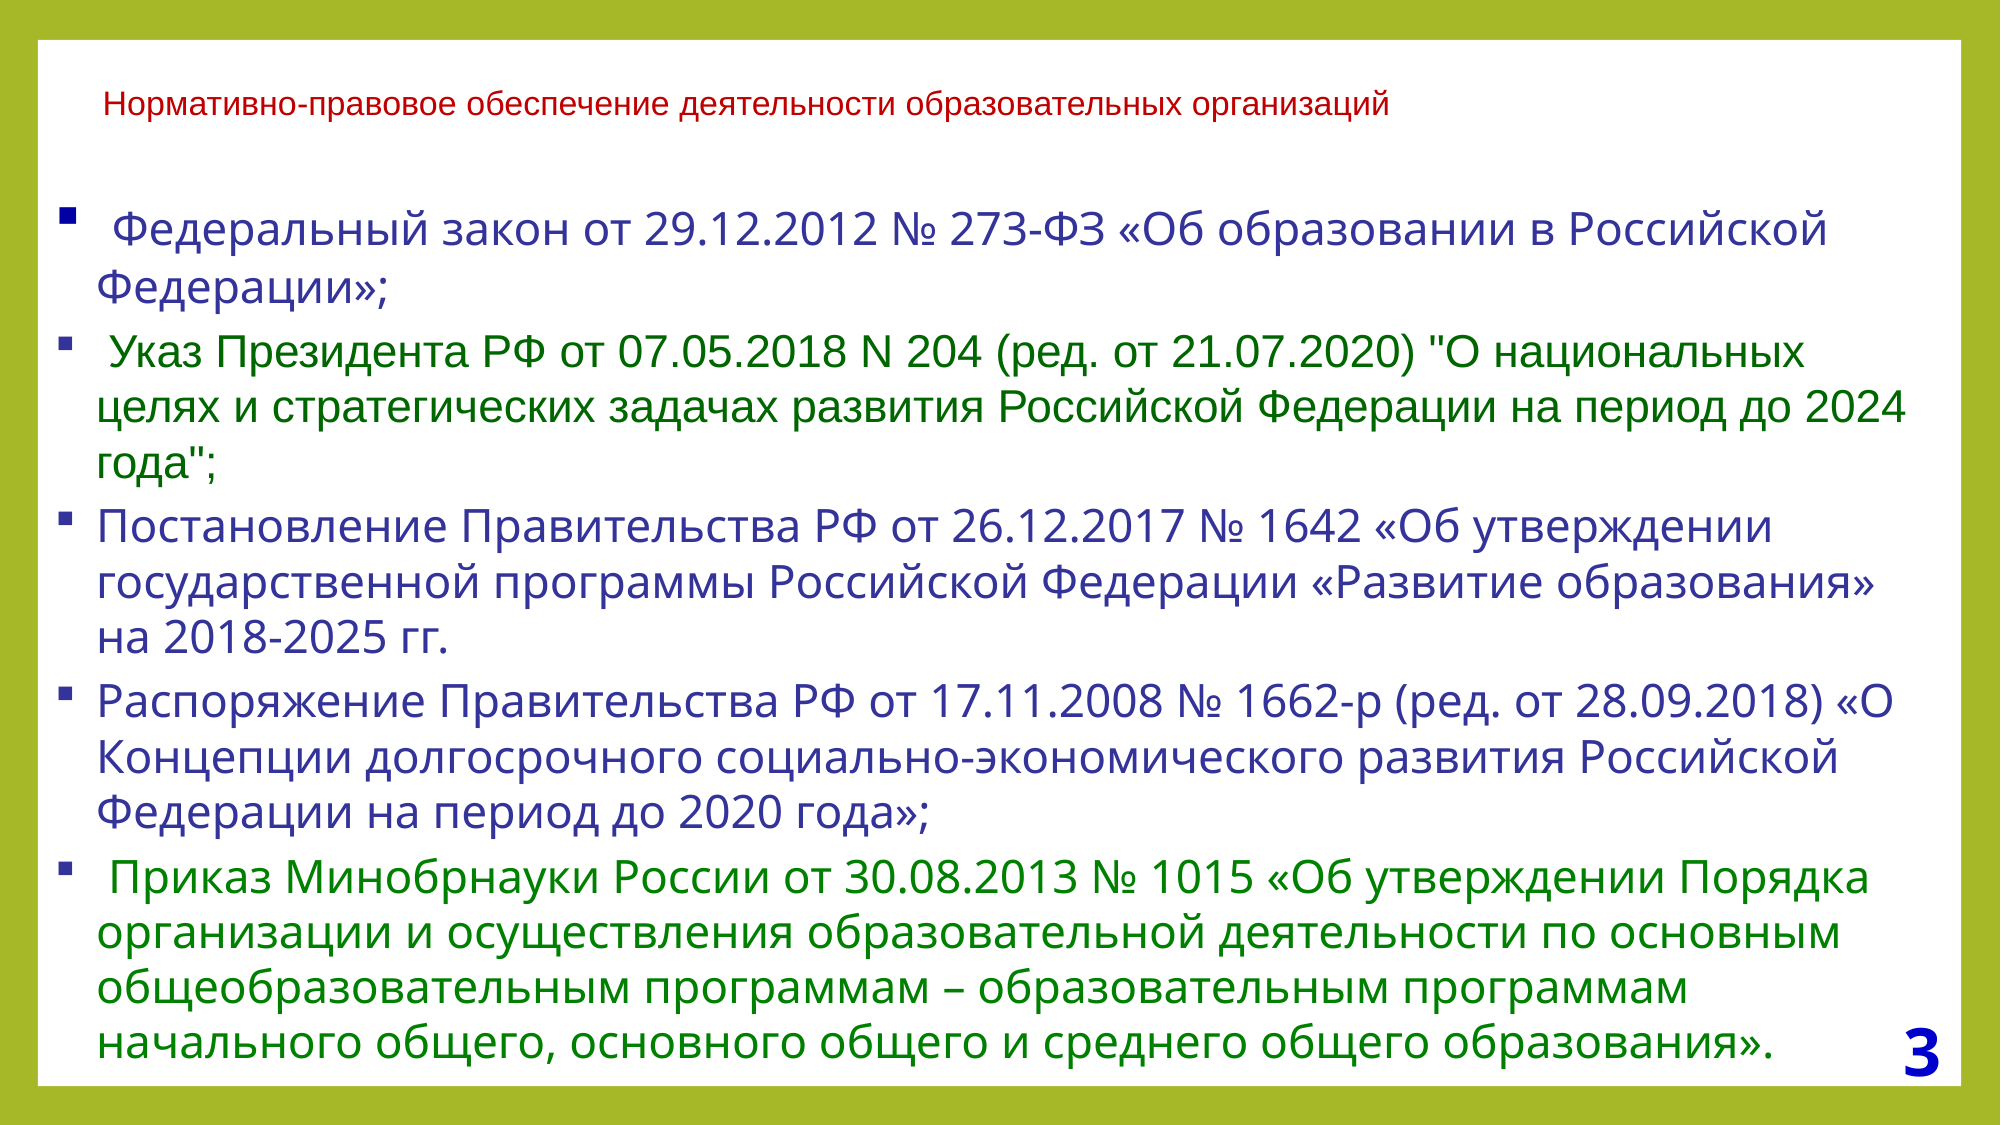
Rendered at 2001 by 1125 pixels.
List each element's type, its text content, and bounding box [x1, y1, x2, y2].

list Федеральный закон от 29.12.2012 № 273-ФЗ «Об образовании в Российской Федерации»; Указ Президента РФ от 07.05.2018 N 204 (ред. от 21.07.2020) "О национальных целях и стратегических задачах развития Российской Федерации на период до 2024 года"; Постановление Правительства РФ от 26.12.2017 № 1642 «Об утверждении государственной программы Российской Федерации «Развитие образования» на 2018-2025 гг. Распоряжение Правительства РФ от 17.11.2008 № 1662-р (ред. от 28.09.2018) «О Концепции долгосрочного социально-экономического развития Российской Федерации на период до 2020 года»; Приказ Минобрнауки России от 30.08.2013 № 1015 «Об утверждении Порядка организации и осуществления образовательной деятельности по основным общеобразовательным программам – образовательным программам начального общего, основного общего и среднего общего образования». [39, 181, 1958, 1089]
title Нормативно-правовое обеспечение деятельности образовательных организаций [39, 32, 1808, 181]
slide_number 3 [1862, 1027, 1958, 1073]
